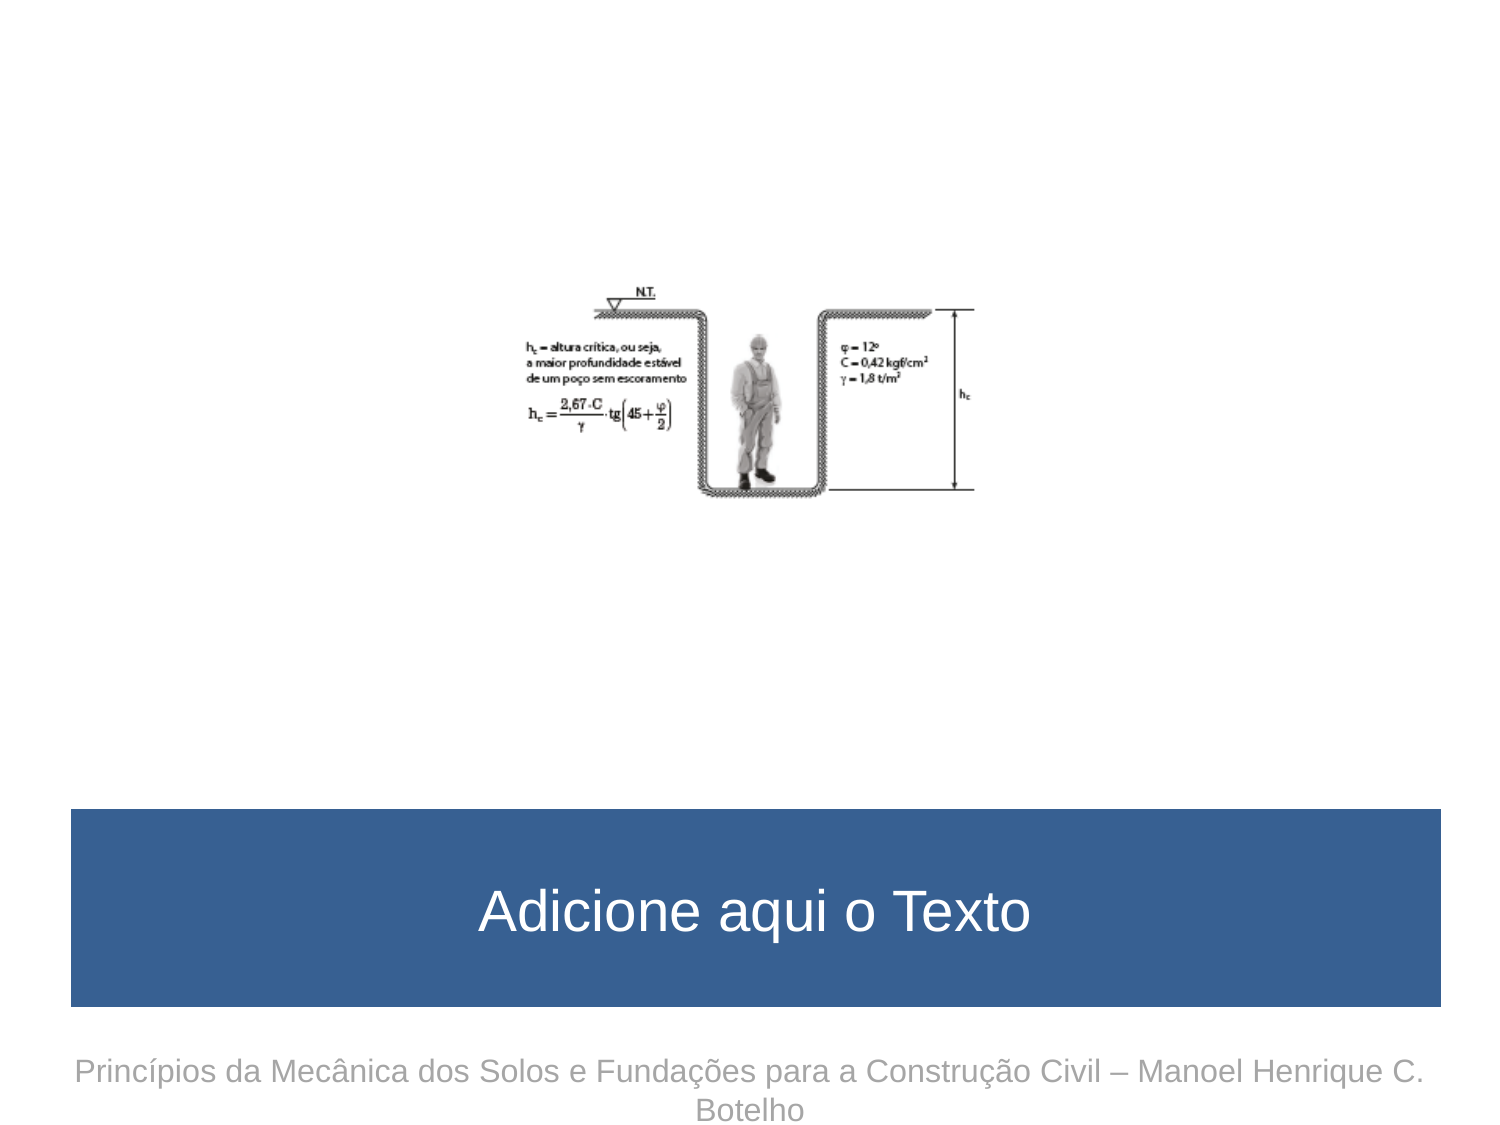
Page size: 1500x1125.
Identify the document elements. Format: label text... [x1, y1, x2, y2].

picture [492, 266, 999, 516]
footer Princípios da Mecânica dos Solos e Fundações para a Construção Civil – Manoel Henrique C. Botelho [0, 1042, 1500, 1103]
text_box Adicione aqui o Texto [70, 808, 1442, 1008]
